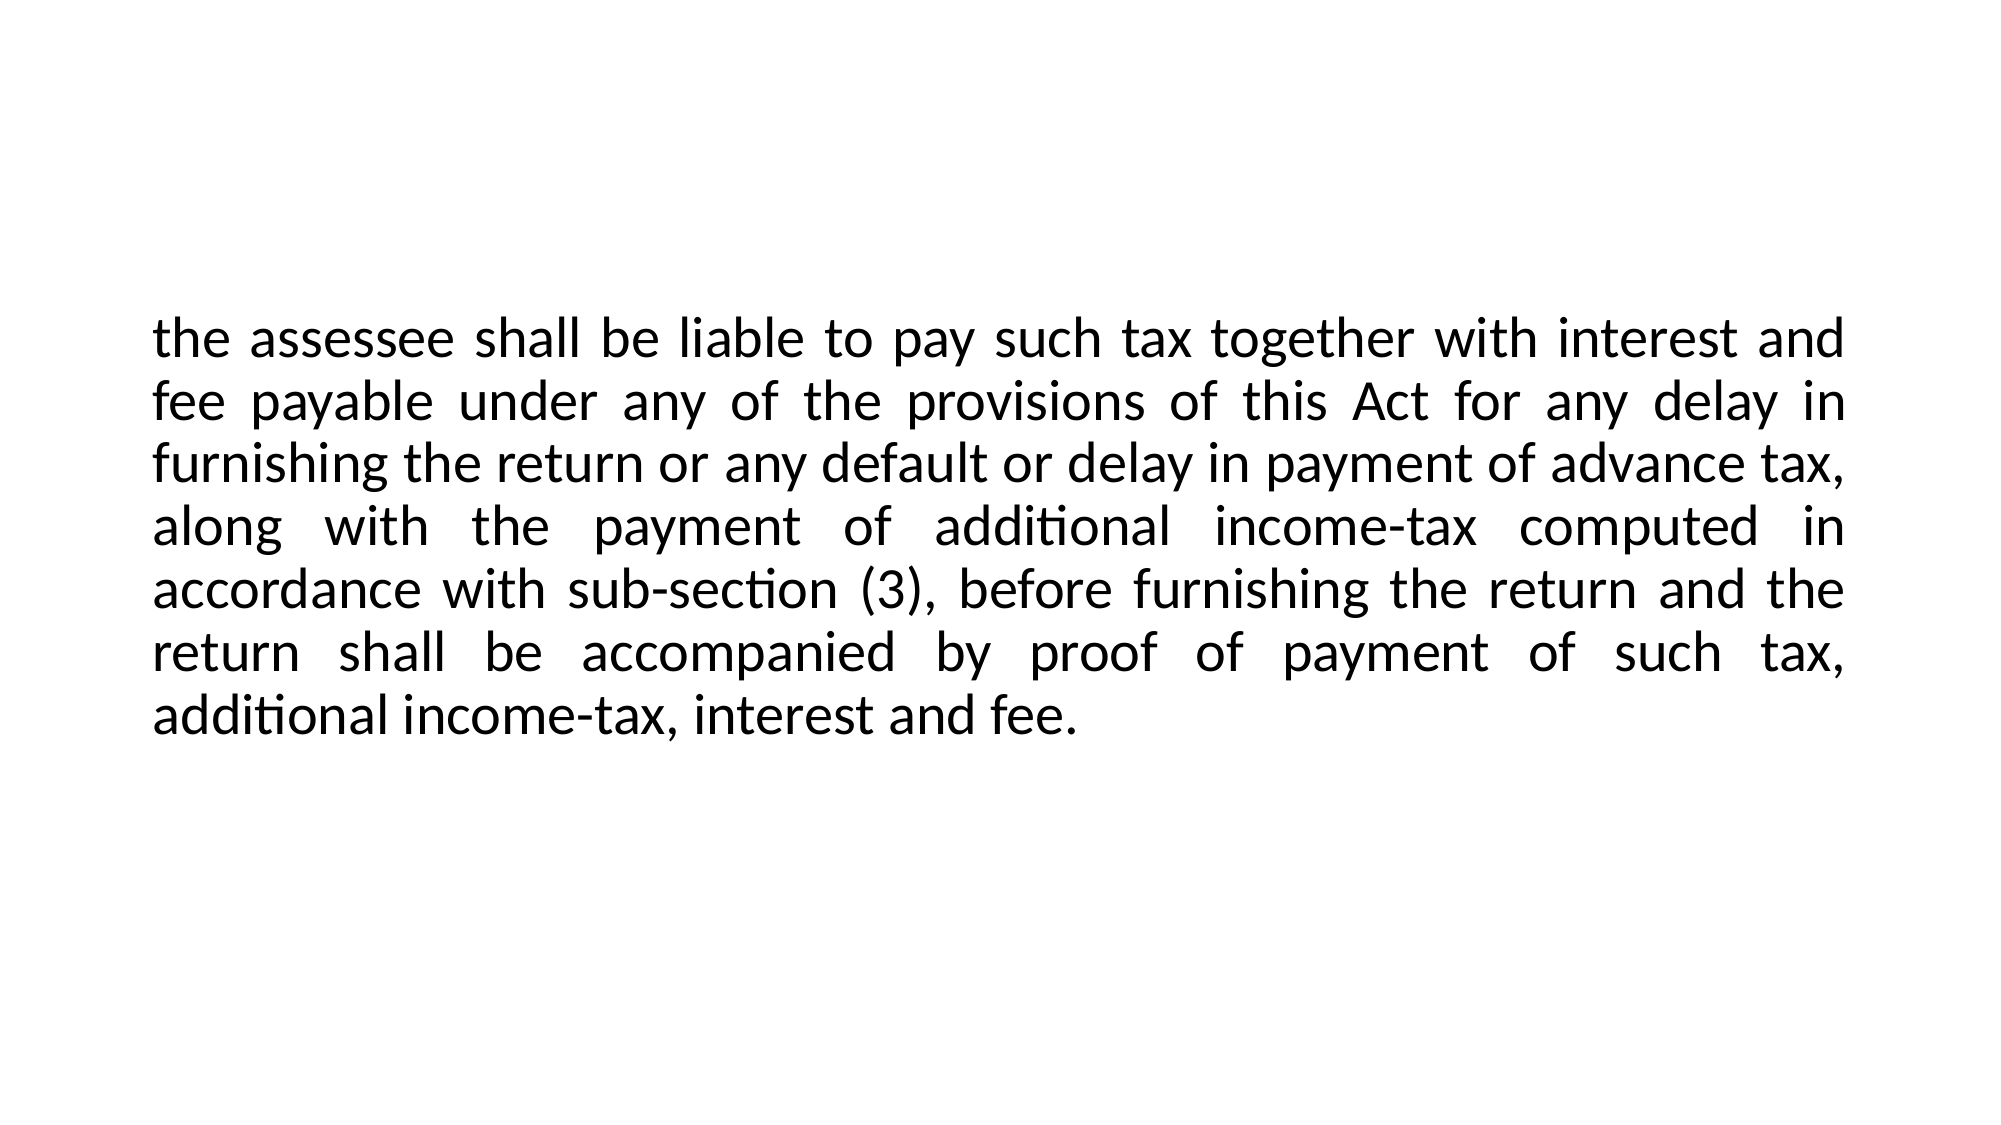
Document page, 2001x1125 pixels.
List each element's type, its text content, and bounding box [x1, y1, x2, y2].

list the assessee shall be liable to pay such tax together with interest and fee payable under any of the provisions of this Act for any delay in furnishing the return or any default or delay in payment of advance tax, along with the payment of additional income-tax computed in accordance with sub-section (3), before furnishing the return and the return shall be accompanied by proof of payment of such tax, additional income-tax, interest and fee. [137, 299, 1863, 1014]
